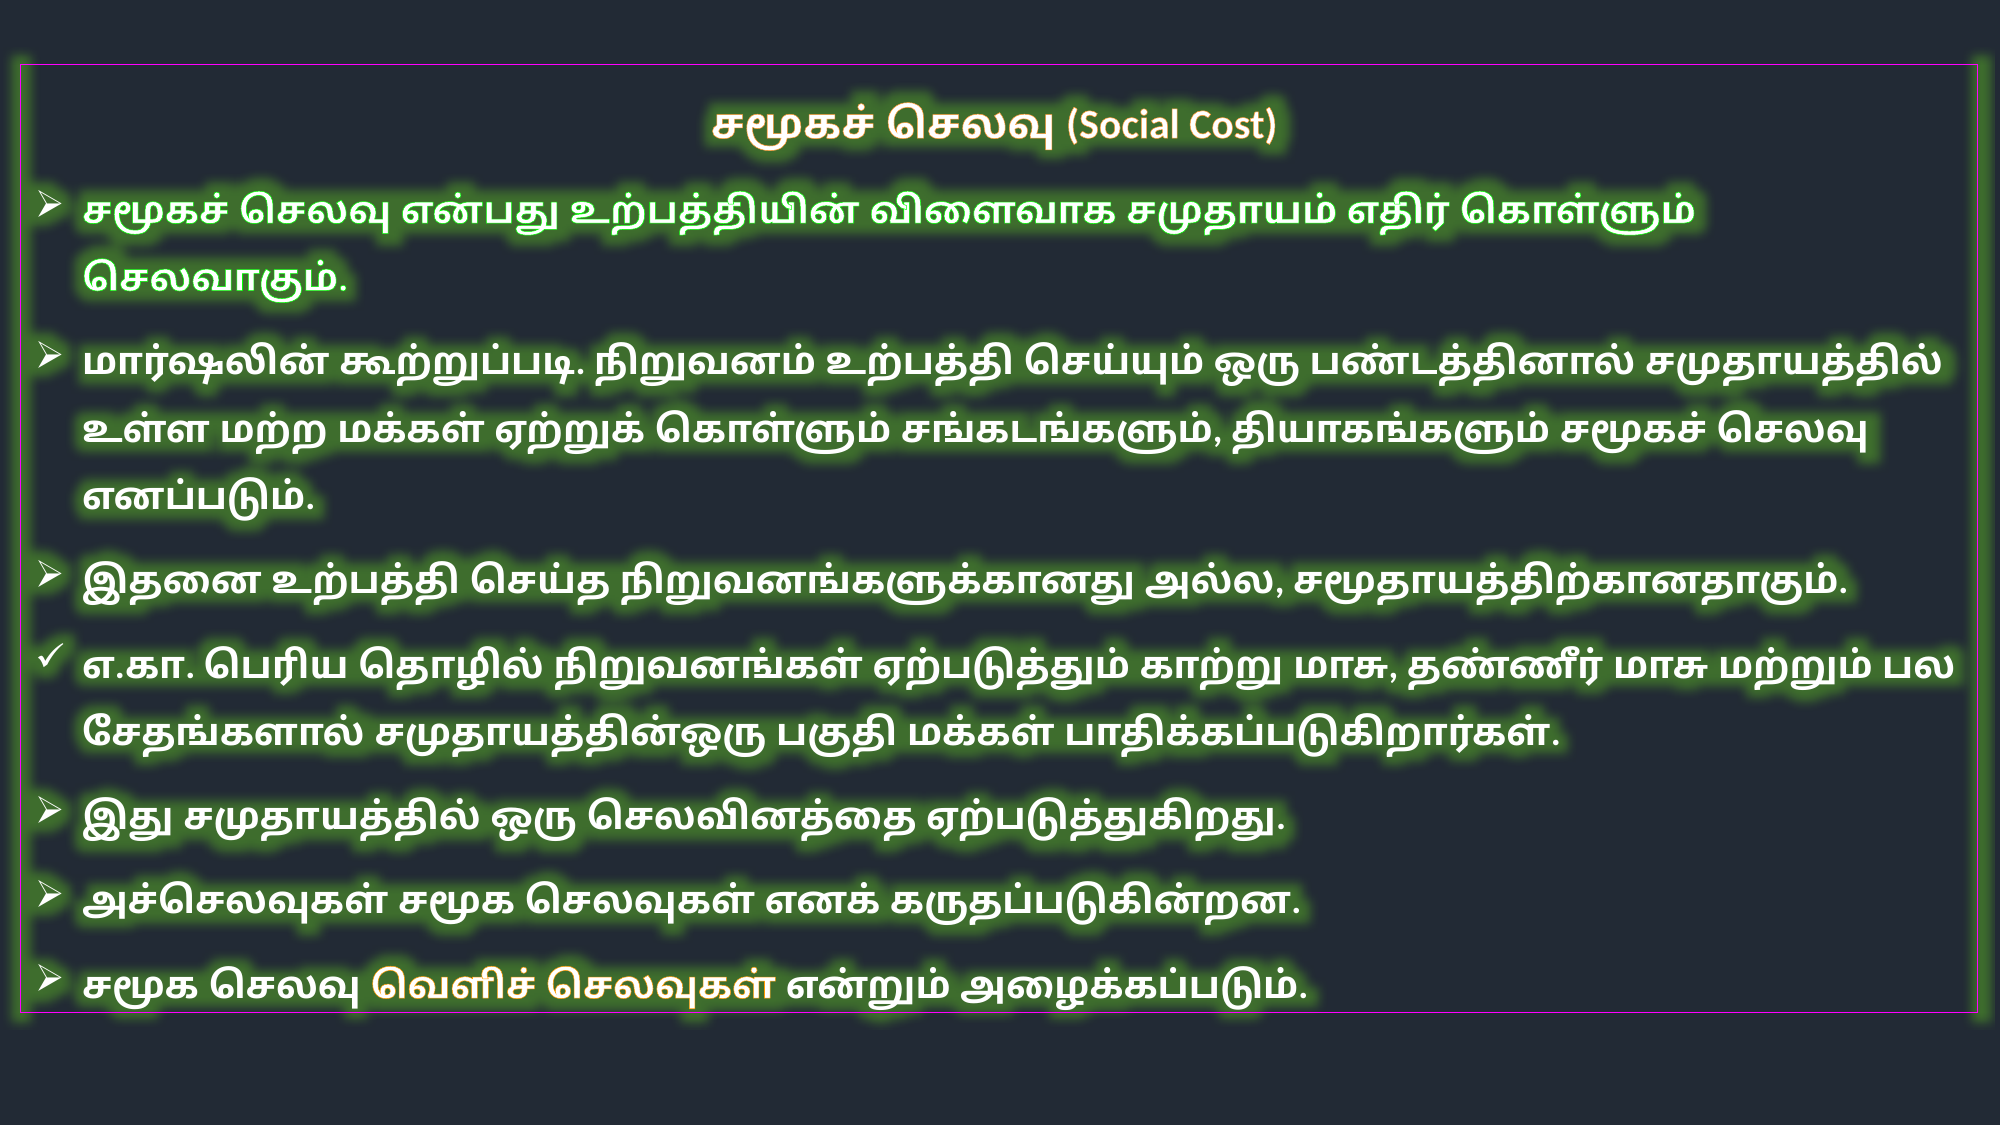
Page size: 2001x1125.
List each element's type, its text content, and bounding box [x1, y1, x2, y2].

text_box சமூகச் செலவு (Social Cost) சமூகச் செலவு என்பது உற்பத்தியின் விளைவாக சமுதாயம் எதிர் கொள்ளும் செலவாகும். மார்ஷலின் கூற்றுப்படி. நிறுவனம் உற்பத்தி செய்யும் ஒரு பண்டத்தினால் சமுதாயத்தில் உள்ள மற்ற மக்கள் ஏற்றுக் கொள்ளும் சங்கடங்களும், தியாகங்களும் சமூகச் செலவு எனப்படும். இதனை உற்பத்தி செய்த நிறுவனங்களுக்கானது அல்ல, சமூதாயத்திற்கானதாகும். எ.கா. பெரிய தொழில் நிறுவனங்கள் ஏற்படுத்தும் காற்று மாசு, தண்ணீர் மாசு மற்றும் பல சேதங்களால் சமுதாயத்தின்ஒரு பகுதி மக்கள் பாதிக்கப்படுகிறார்கள். இது சமுதாயத்தில் ஒரு செலவினத்தை ஏற்படுத்துகிறது. அச்செலவுகள் சமூக செலவுகள் எனக் கருதப்படுகின்றன. சமூக செலவு வெளிச் செலவுகள் என்றும் அழைக்கப்படும். [20, 64, 1978, 1013]
